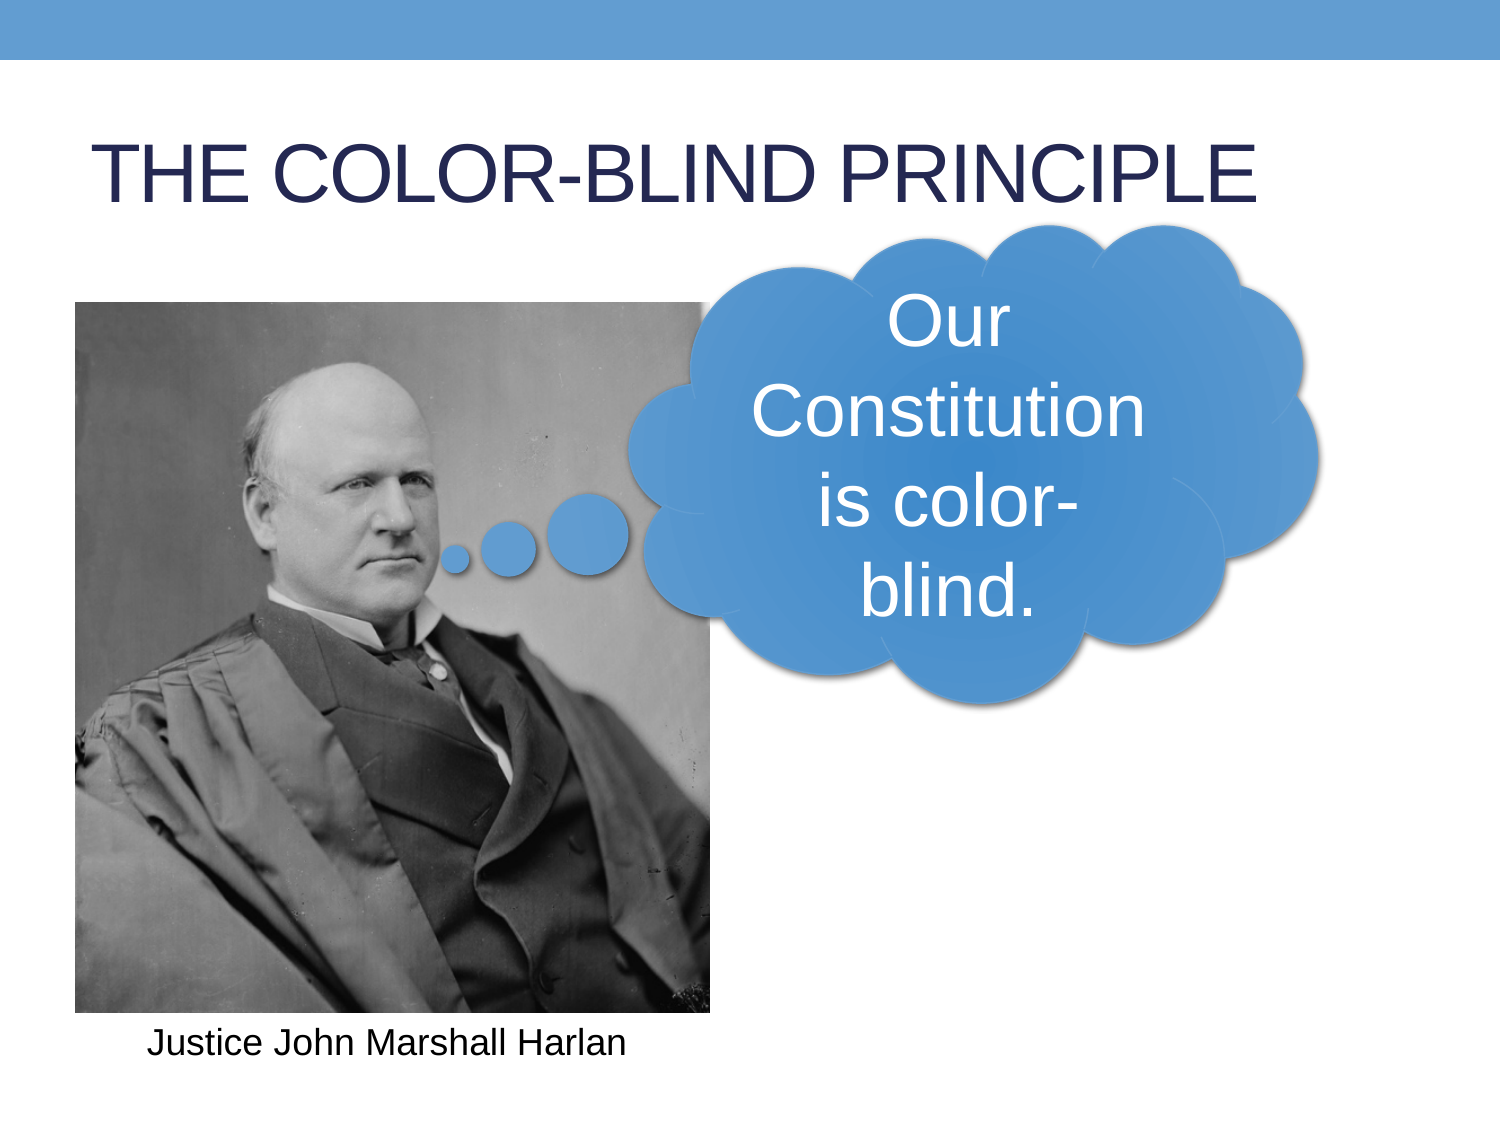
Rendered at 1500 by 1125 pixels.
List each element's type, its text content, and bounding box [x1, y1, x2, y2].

title THE COLOR-BLIND PRINCIPLE [75, 87, 1425, 250]
text_box Our Constitution is color-blind. [716, 225, 1319, 704]
text_box Justice John Marshall Harlan [75, 1020, 710, 1070]
picture [74, 302, 710, 1013]
